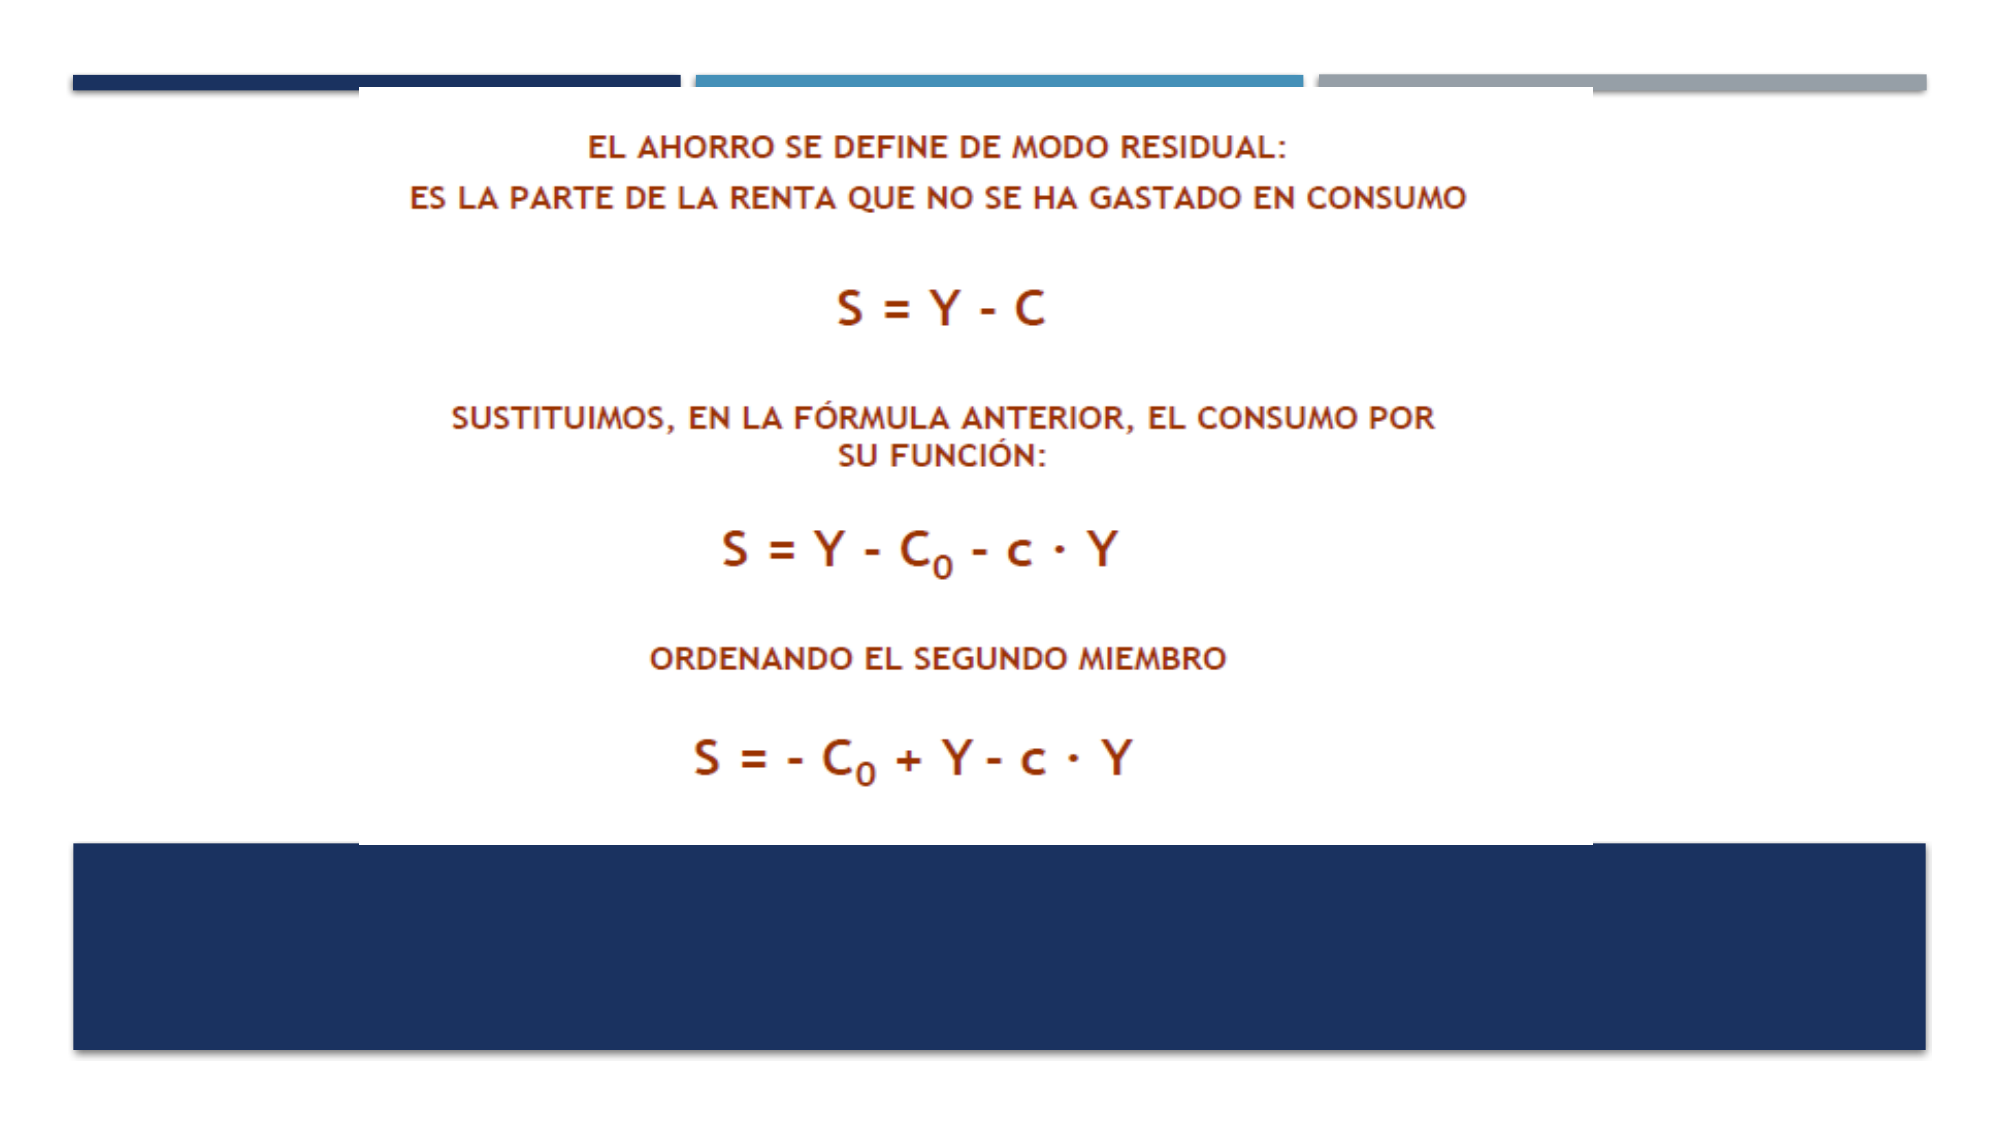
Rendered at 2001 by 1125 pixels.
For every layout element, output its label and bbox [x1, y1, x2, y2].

picture [358, 86, 1594, 846]
